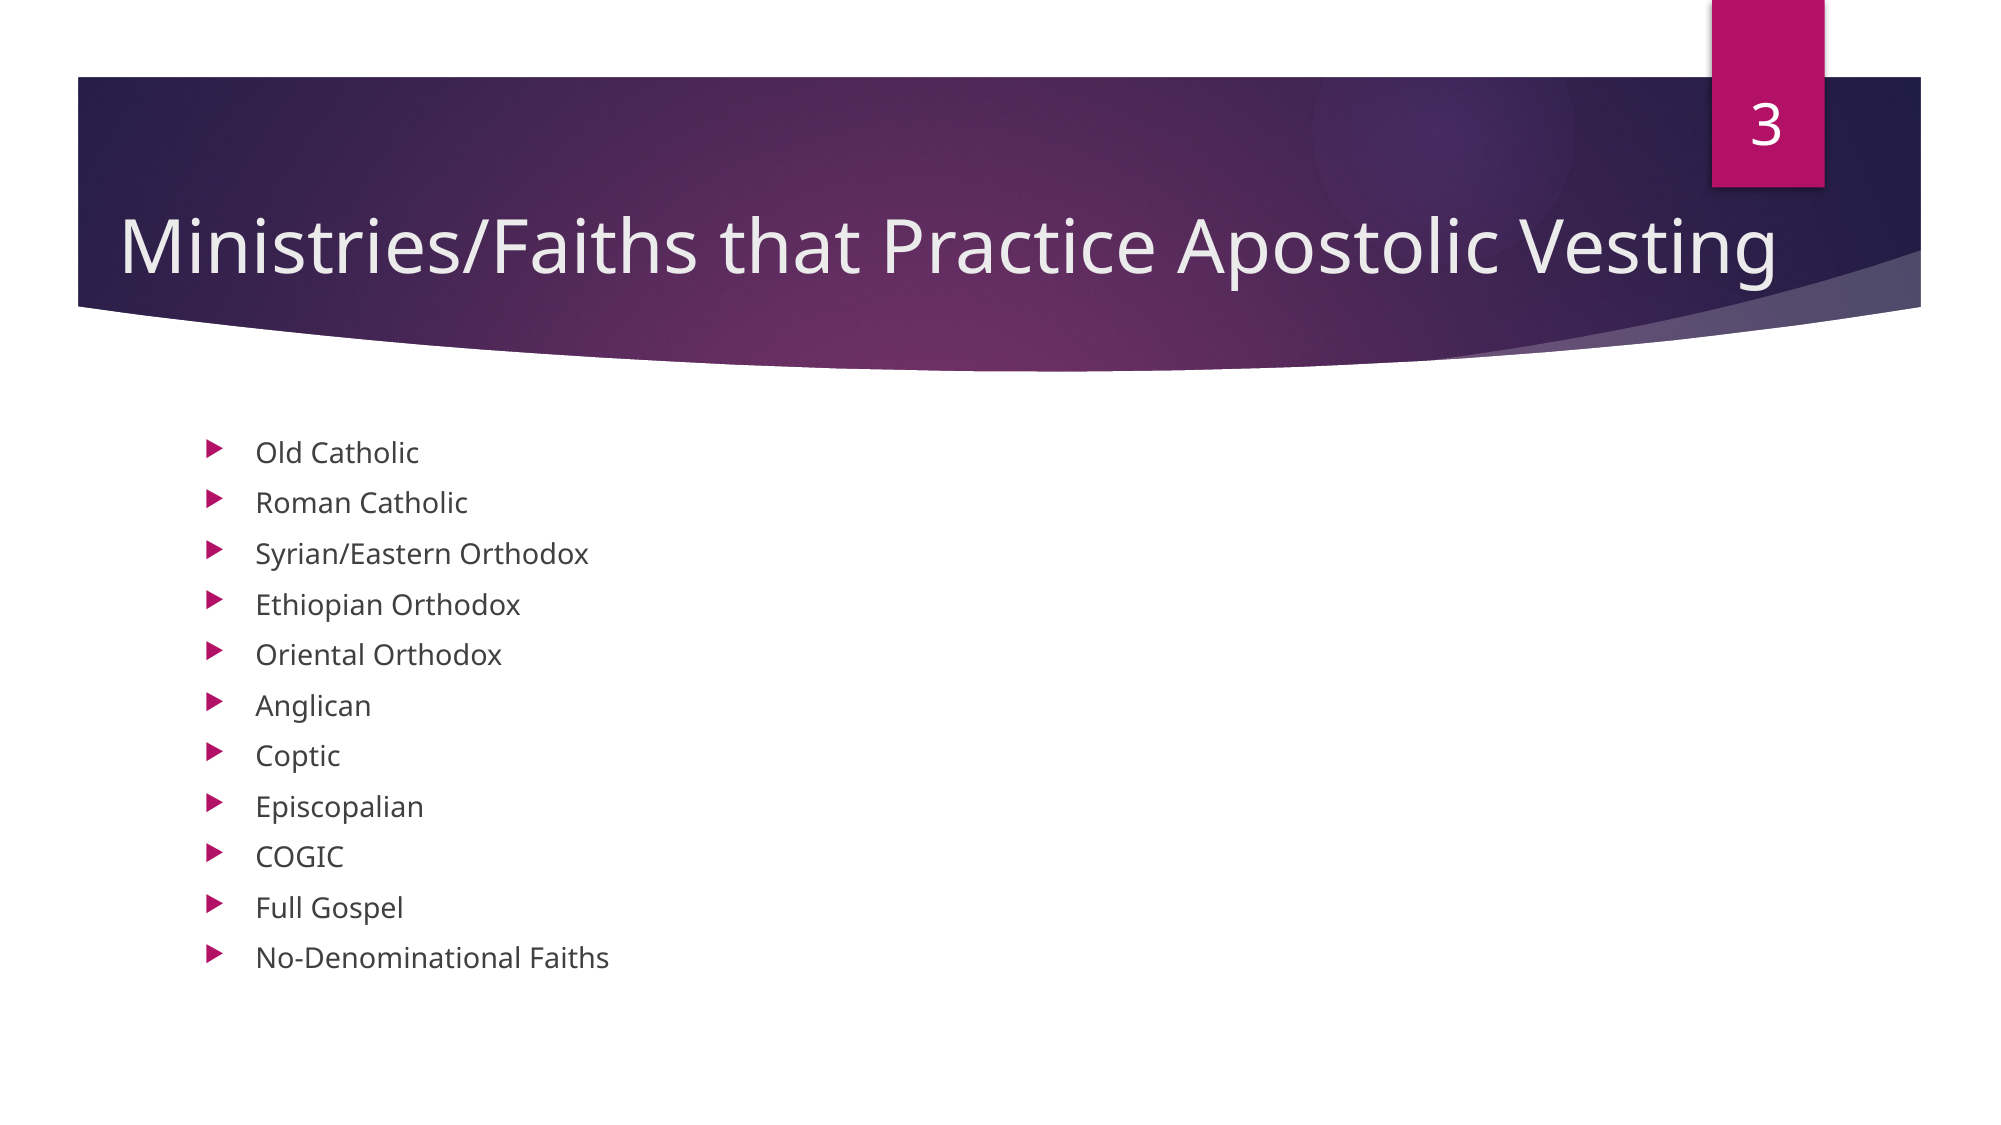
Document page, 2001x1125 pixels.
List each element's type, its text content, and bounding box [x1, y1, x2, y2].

list Old Catholic Roman Catholic Syrian/Eastern Orthodox Ethiopian Orthodox Oriental Orthodox Anglican Coptic Episcopalian COGIC Full Gospel No-Denominational Faiths [189, 427, 1638, 988]
slide_number 3 [1698, 48, 1836, 175]
title Ministries/Faiths that Practice Apostolic Vesting [103, 134, 1916, 353]
